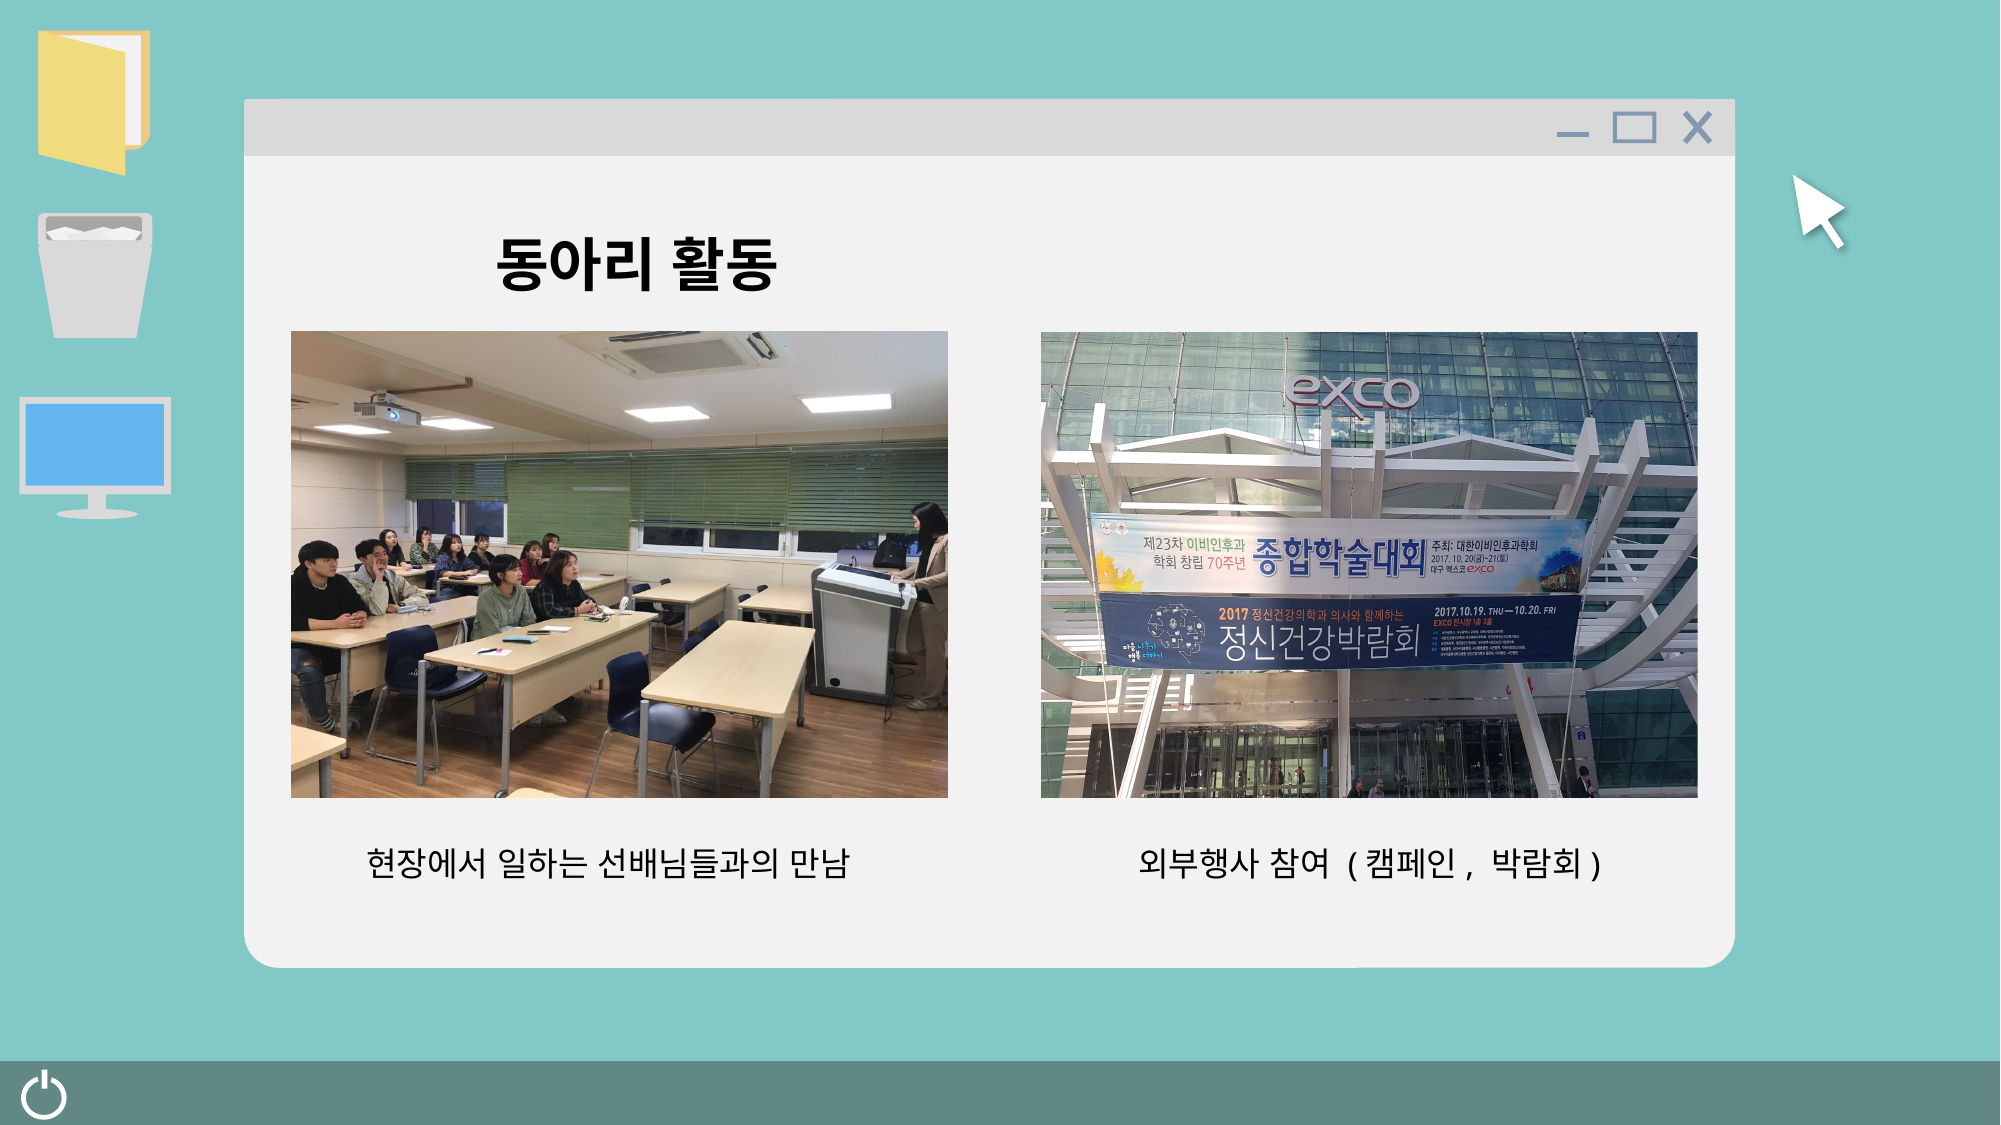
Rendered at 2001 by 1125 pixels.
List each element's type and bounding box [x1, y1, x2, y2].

picture [291, 331, 948, 798]
text_box [244, 98, 1736, 968]
picture [1041, 332, 1698, 798]
text_box [1791, 172, 1847, 251]
